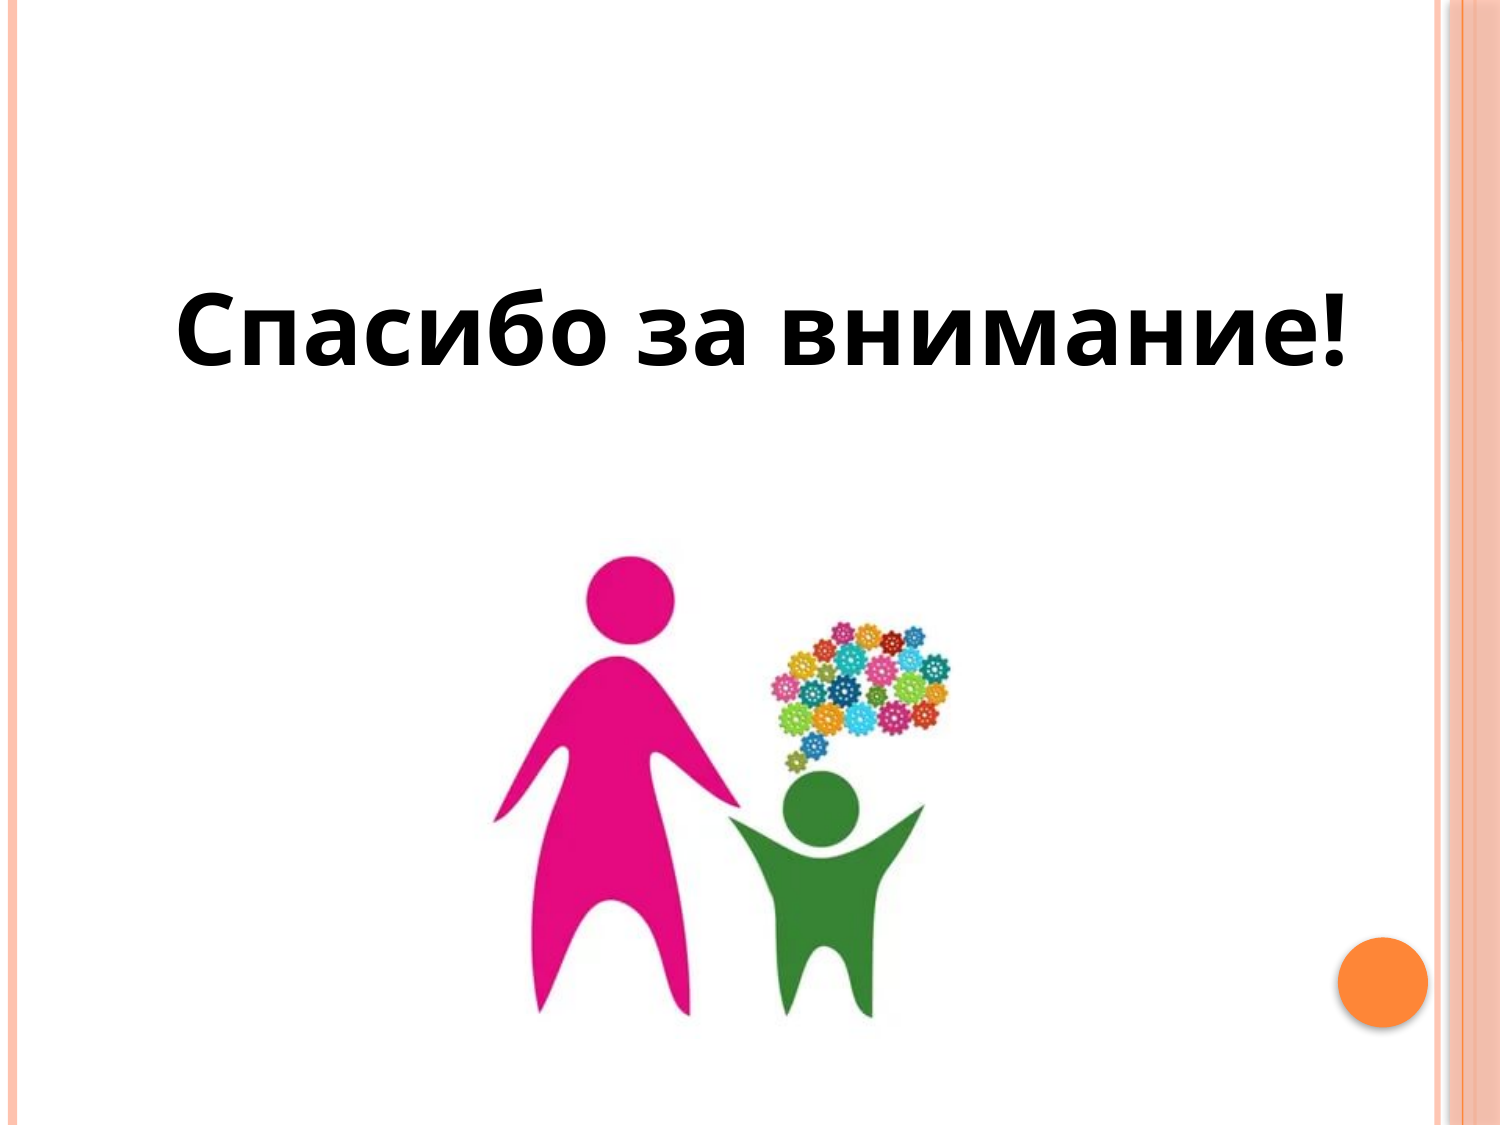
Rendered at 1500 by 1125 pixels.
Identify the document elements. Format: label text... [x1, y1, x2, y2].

list Спасибо за внимание! [58, 257, 1414, 1058]
picture [374, 538, 1068, 1040]
